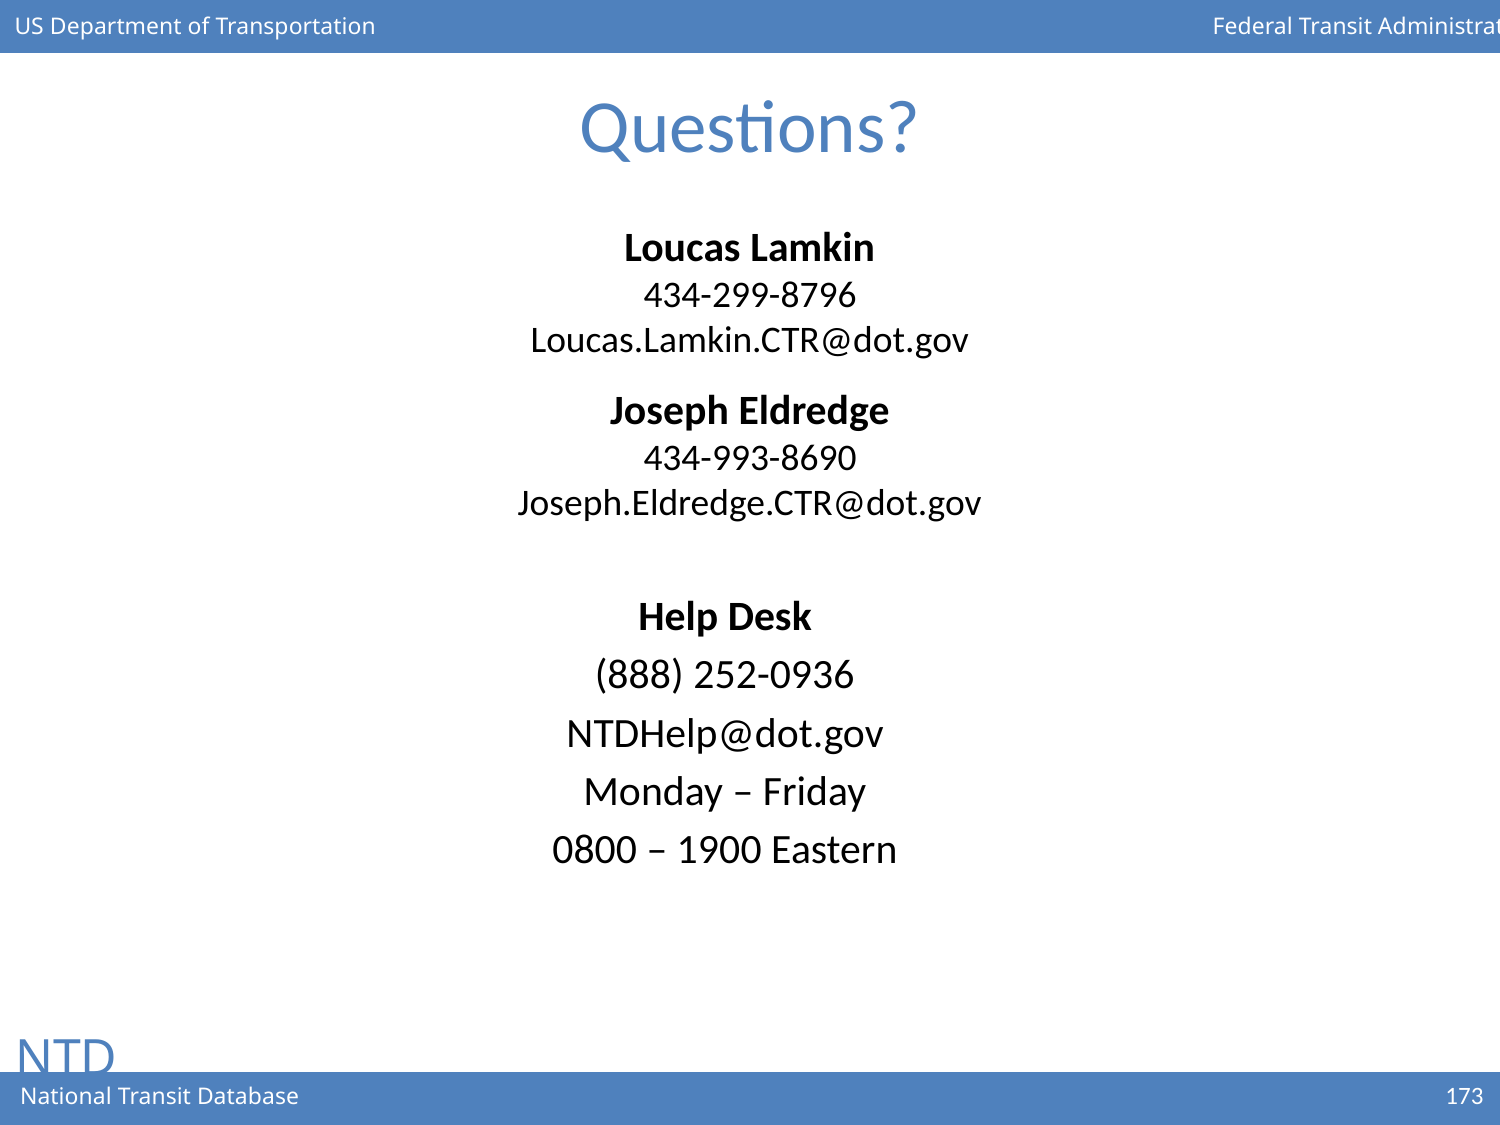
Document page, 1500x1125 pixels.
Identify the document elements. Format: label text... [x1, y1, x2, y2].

list Help Desk (888) 252-0936 NTDHelp@dot.gov Monday – Friday 0800 – 1900 Eastern [50, 545, 1400, 1039]
title Questions? [75, 45, 1425, 200]
slide_number 173 [1148, 1065, 1499, 1125]
text_box Loucas Lamkin 434-299-8796 Loucas.Lamkin.CTR@dot.gov Joseph Eldredge 434-993-8690 Joseph.Eldredge.CTR@dot.gov [374, 212, 1125, 530]
